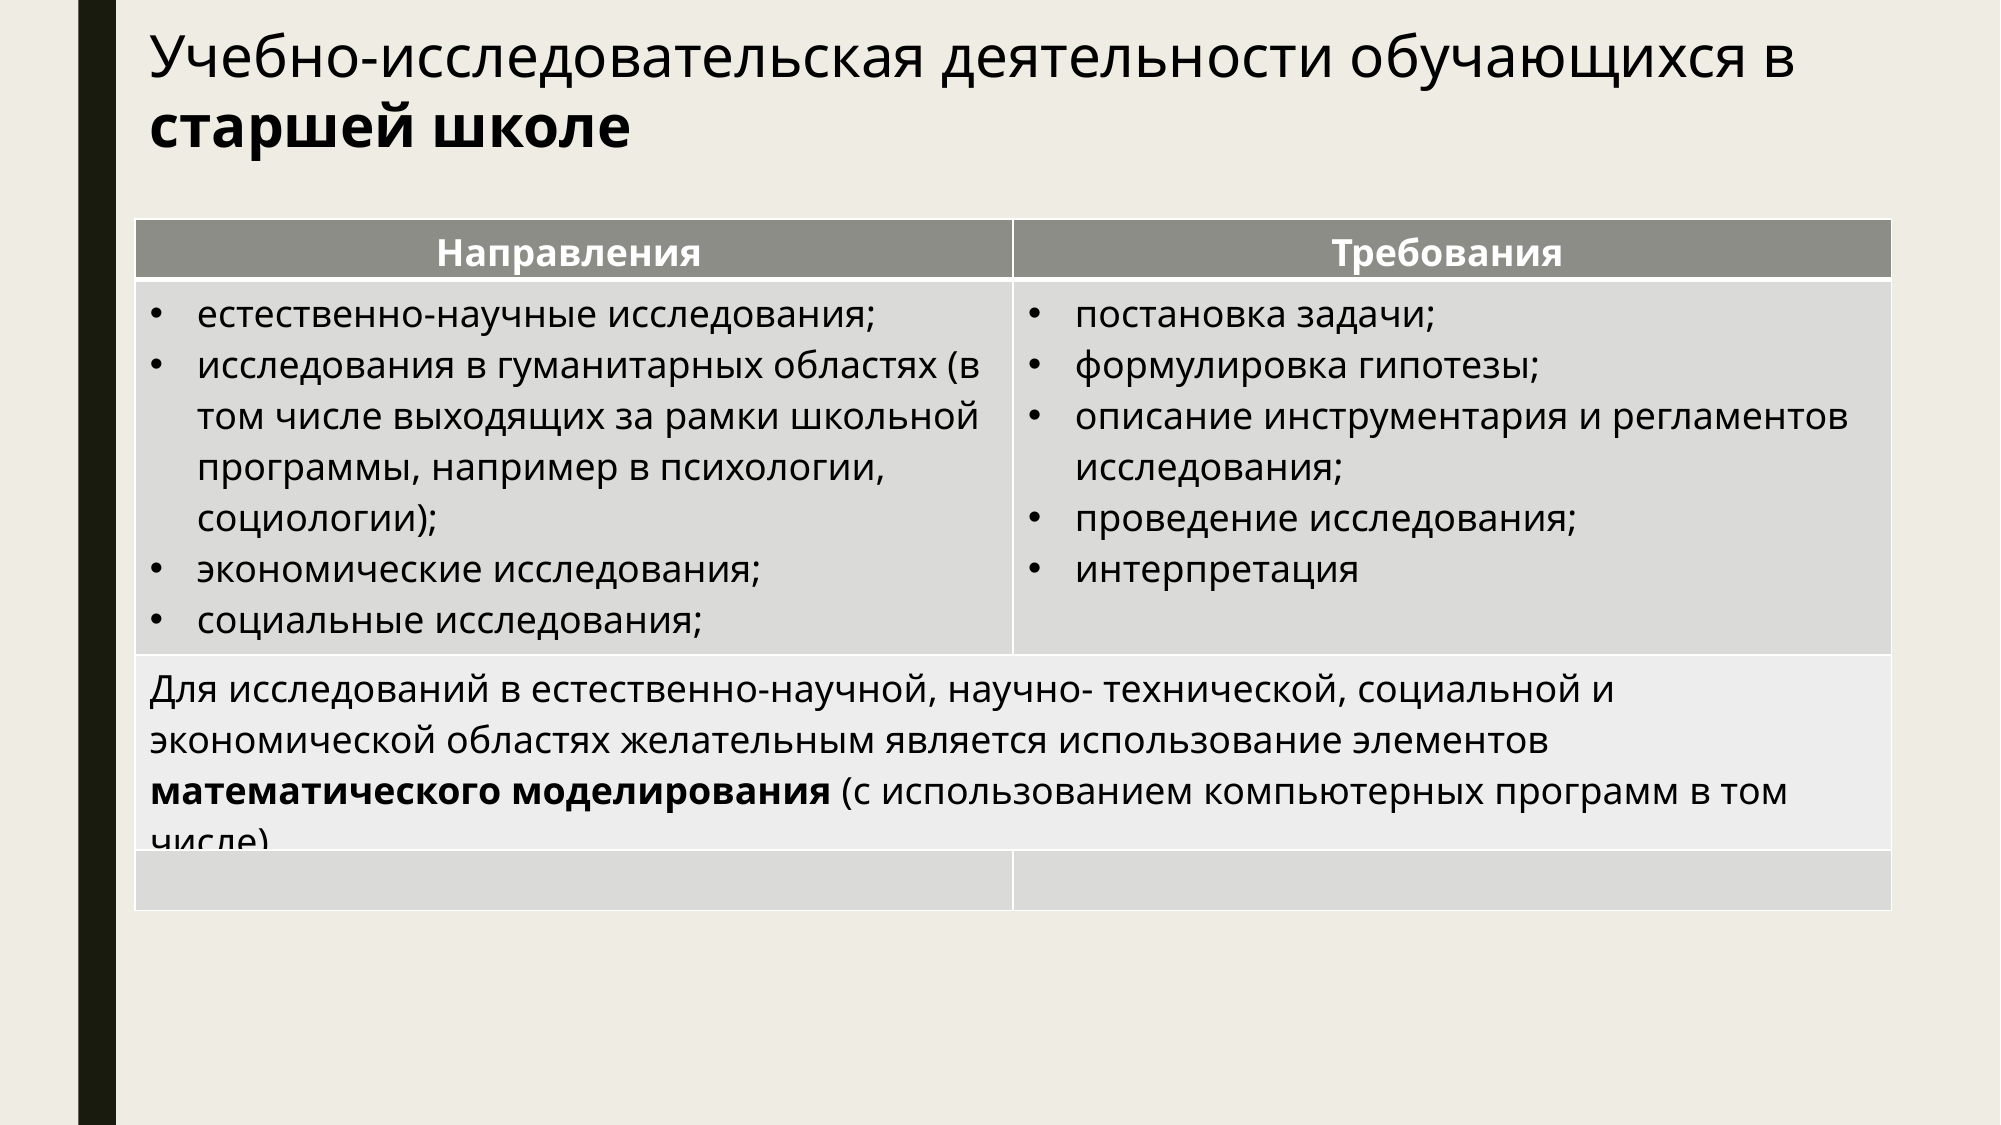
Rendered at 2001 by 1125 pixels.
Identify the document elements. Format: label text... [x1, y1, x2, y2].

table_cell Для исследований в естественно-научной, научно- технической, социальной и экономической областях желательным является использование элементов математического моделирования (с использованием компьютерных программ в том числе) [136, 656, 1891, 849]
text_box Учебно-исследовательская деятельности обучающихся в старшей школе [134, 11, 1960, 167]
table_cell [1014, 851, 1891, 910]
table_header Направления [136, 220, 1012, 277]
table_cell постановка задачи; формулировка гипотезы; описание инструментария и регламентов исследования; проведение исследования; интерпретация [1014, 282, 1891, 654]
table_header Требования [1014, 220, 1891, 277]
table_cell естественно-научные исследования; исследования в гуманитарных областях (в том числе выходящих за рамки школьной программы, например в психологии, социологии); экономические исследования; социальные исследования; научно-технические исследования. [136, 282, 1012, 654]
table_cell [136, 851, 1012, 910]
